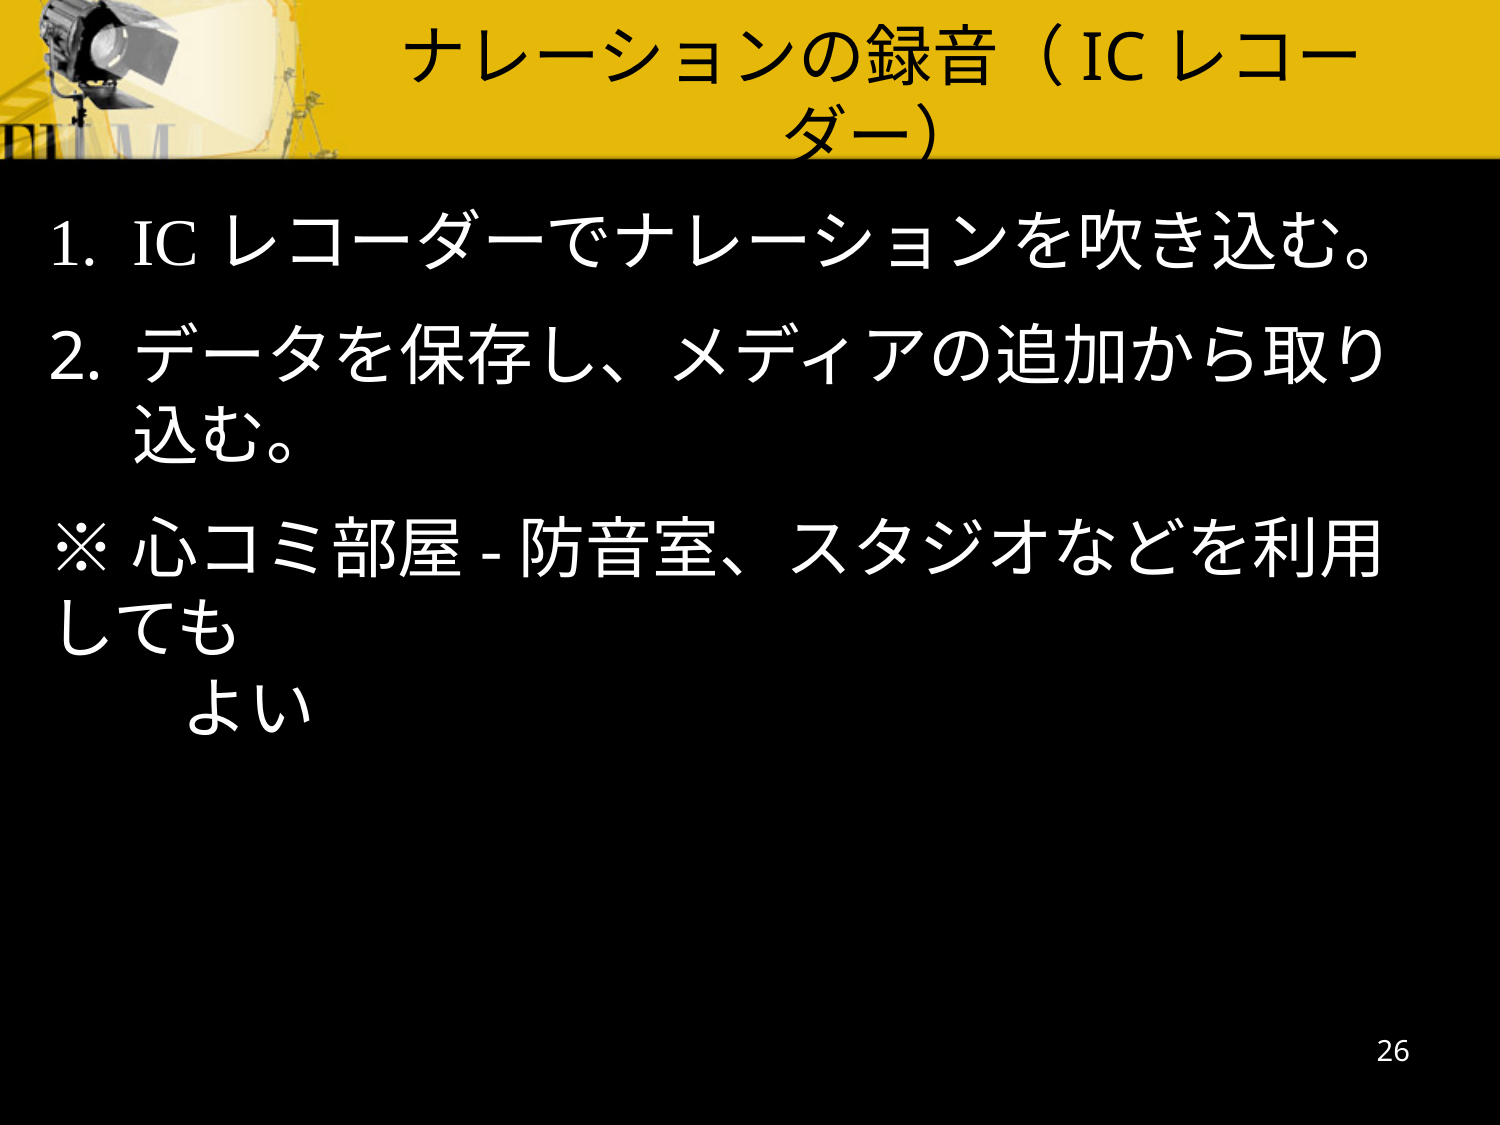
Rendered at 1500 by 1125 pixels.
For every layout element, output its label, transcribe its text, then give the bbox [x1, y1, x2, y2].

text_box 26 [1074, 1024, 1425, 1103]
picture [0, 0, 1500, 1125]
text_box ICレコーダーでナレーションを吹き込む。 データを保存し、メディアの追加から取り込む。 ※心コミ部屋-防音室、スタジオなどを利用しても よい [33, 191, 1463, 753]
title ナレーションの録音（ICレコーダー） [324, 24, 1438, 163]
